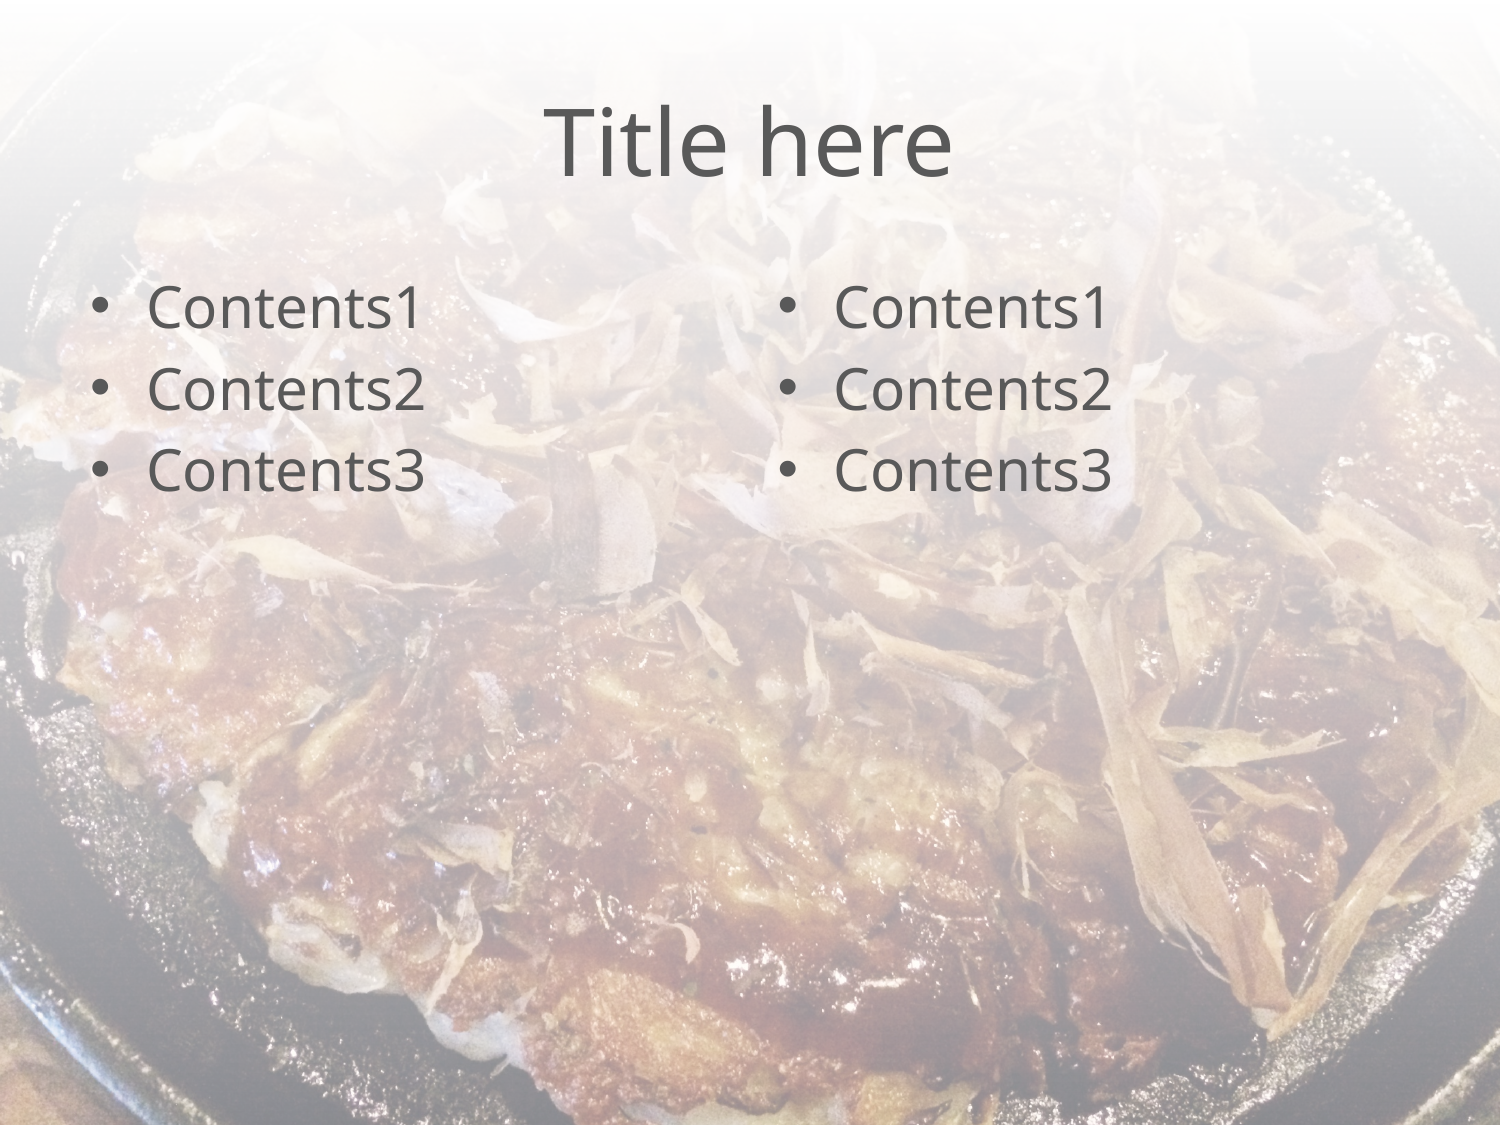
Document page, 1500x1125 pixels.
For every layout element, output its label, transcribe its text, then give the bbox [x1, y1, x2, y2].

text_box [0, 0, 1500, 1125]
title Title here [75, 45, 1425, 233]
list Contents1 Contents2 Contents3 [75, 262, 738, 1005]
list Contents1 Contents2 Contents3 [762, 262, 1425, 1005]
